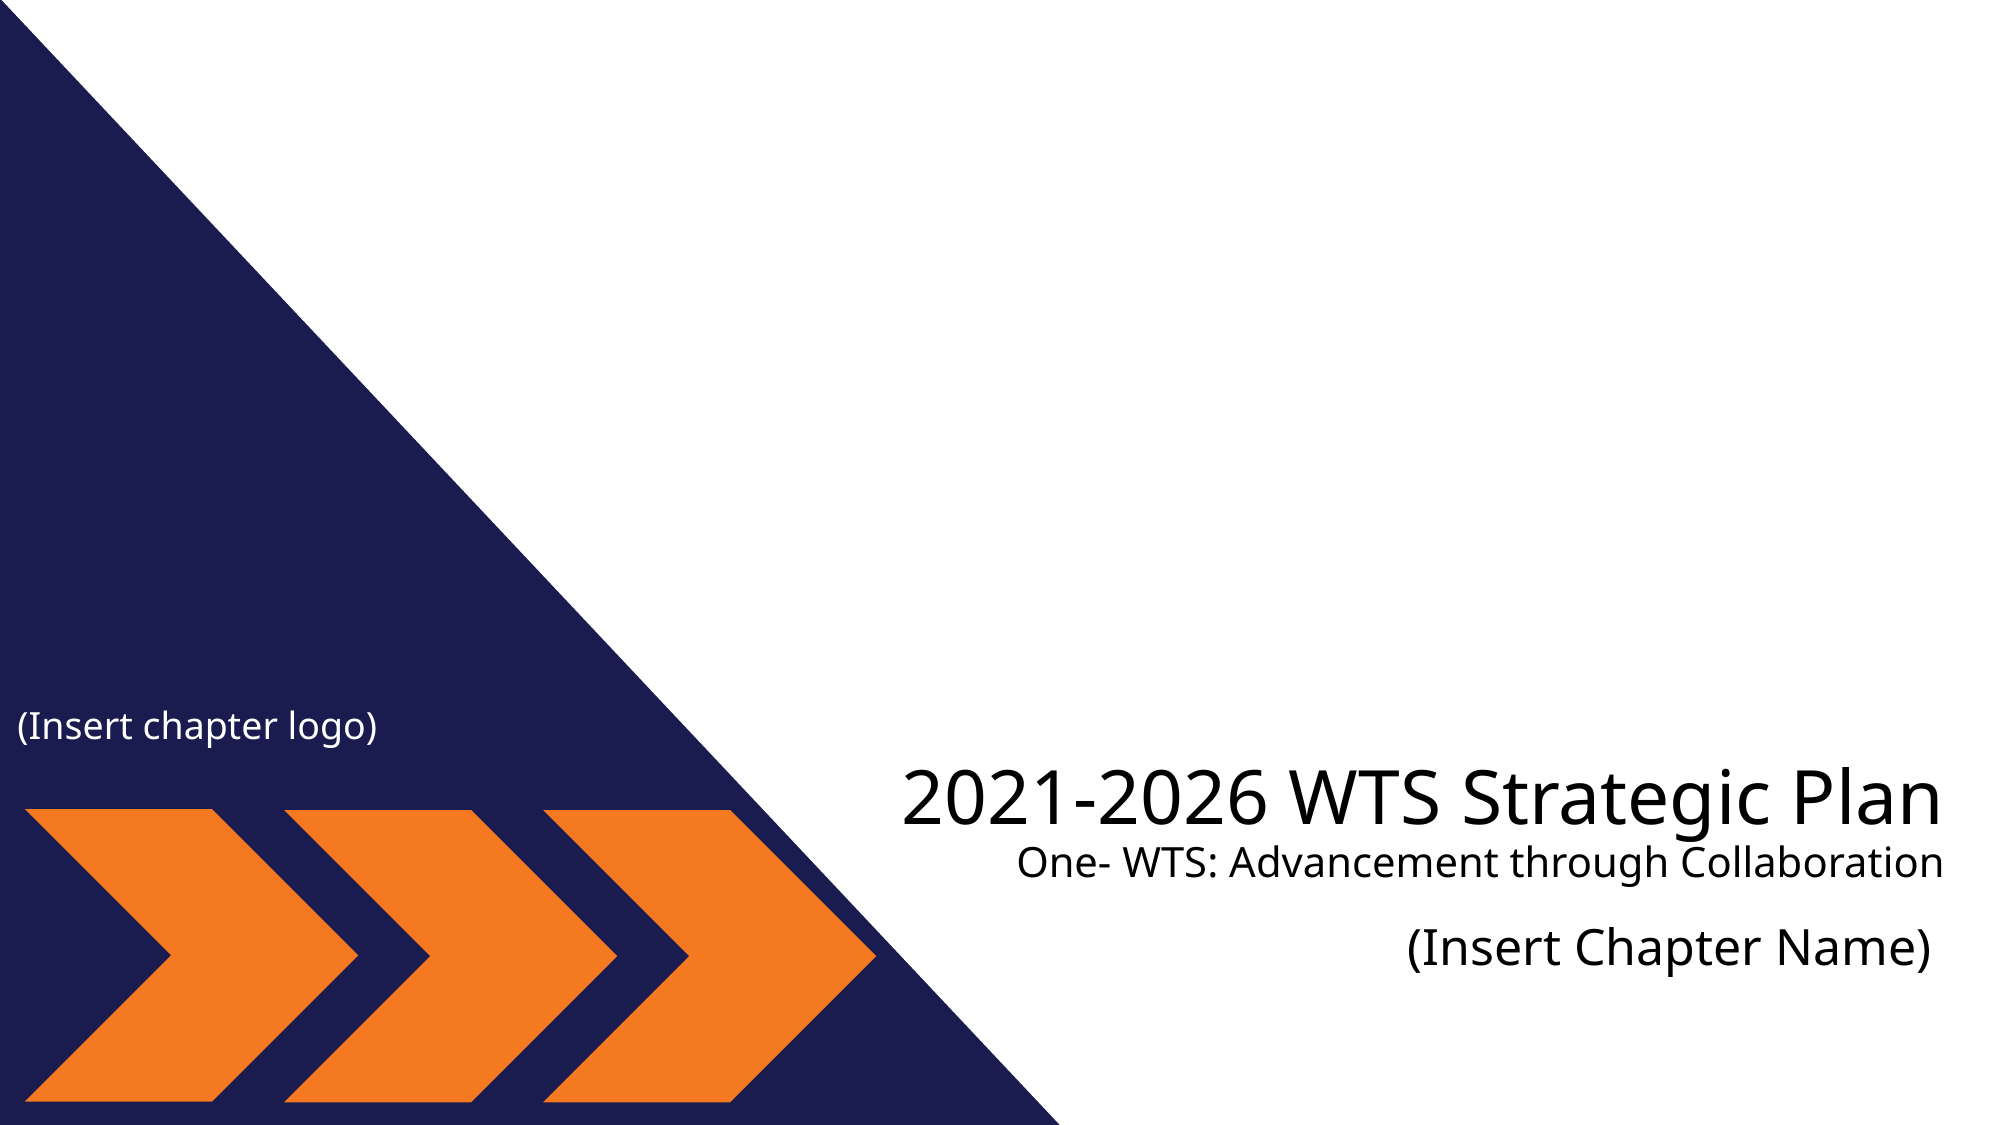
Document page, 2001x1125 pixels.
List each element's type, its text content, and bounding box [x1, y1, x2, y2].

text_box [19, 806, 362, 1104]
title 2021-2026 WTS Strategic Plan One- WTS: Advancement through Collaboration [813, 501, 1960, 894]
subtitle (Insert Chapter Name) [1040, 915, 1960, 1125]
text_box [278, 807, 621, 1105]
text_box [0, 0, 1040, 1125]
text_box [537, 807, 880, 1105]
text_box (Insert chapter logo) [2, 694, 514, 755]
